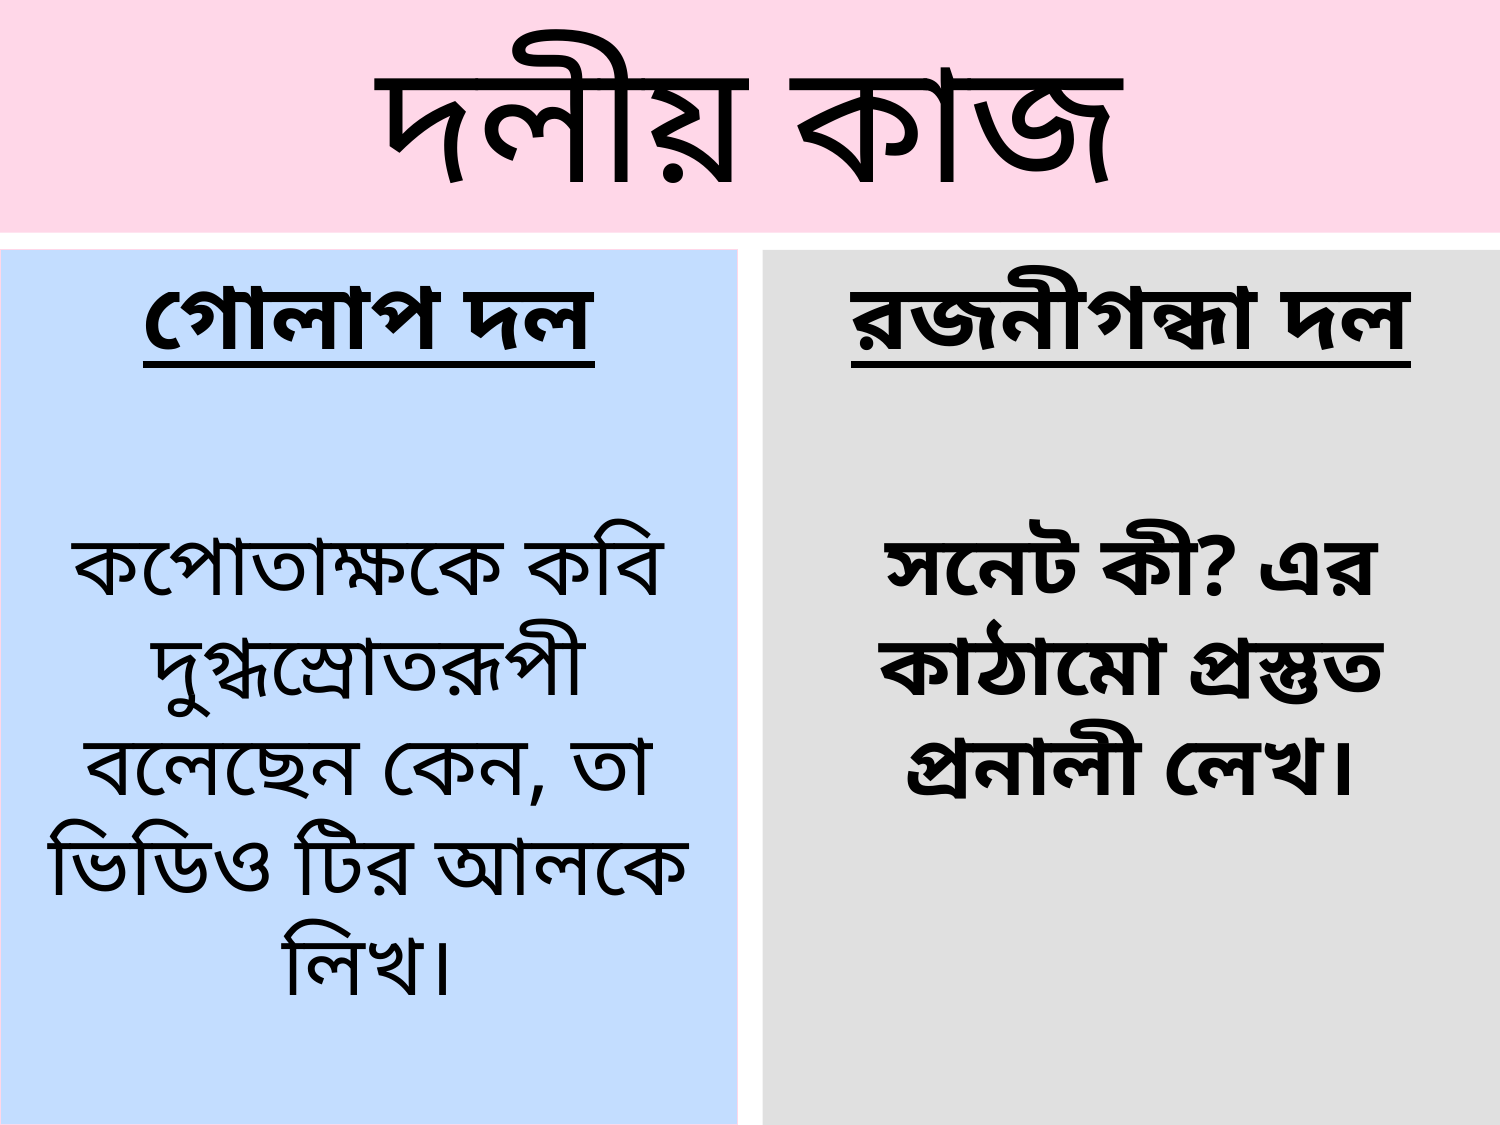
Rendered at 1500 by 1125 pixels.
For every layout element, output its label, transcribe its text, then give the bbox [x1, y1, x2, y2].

title দলীয় কাজ [0, 0, 1500, 233]
list গোলাপ দল কপোতাক্ষকে কবি দুগ্ধস্রোতরূপী বলেছেন কেন, তা ভিডিও টির আলকে লিখ। [0, 249, 738, 1125]
list রজনীগন্ধা দল সনেট কী? এর কাঠামো প্রস্তুত প্রনালী লেখ। [762, 249, 1500, 1125]
